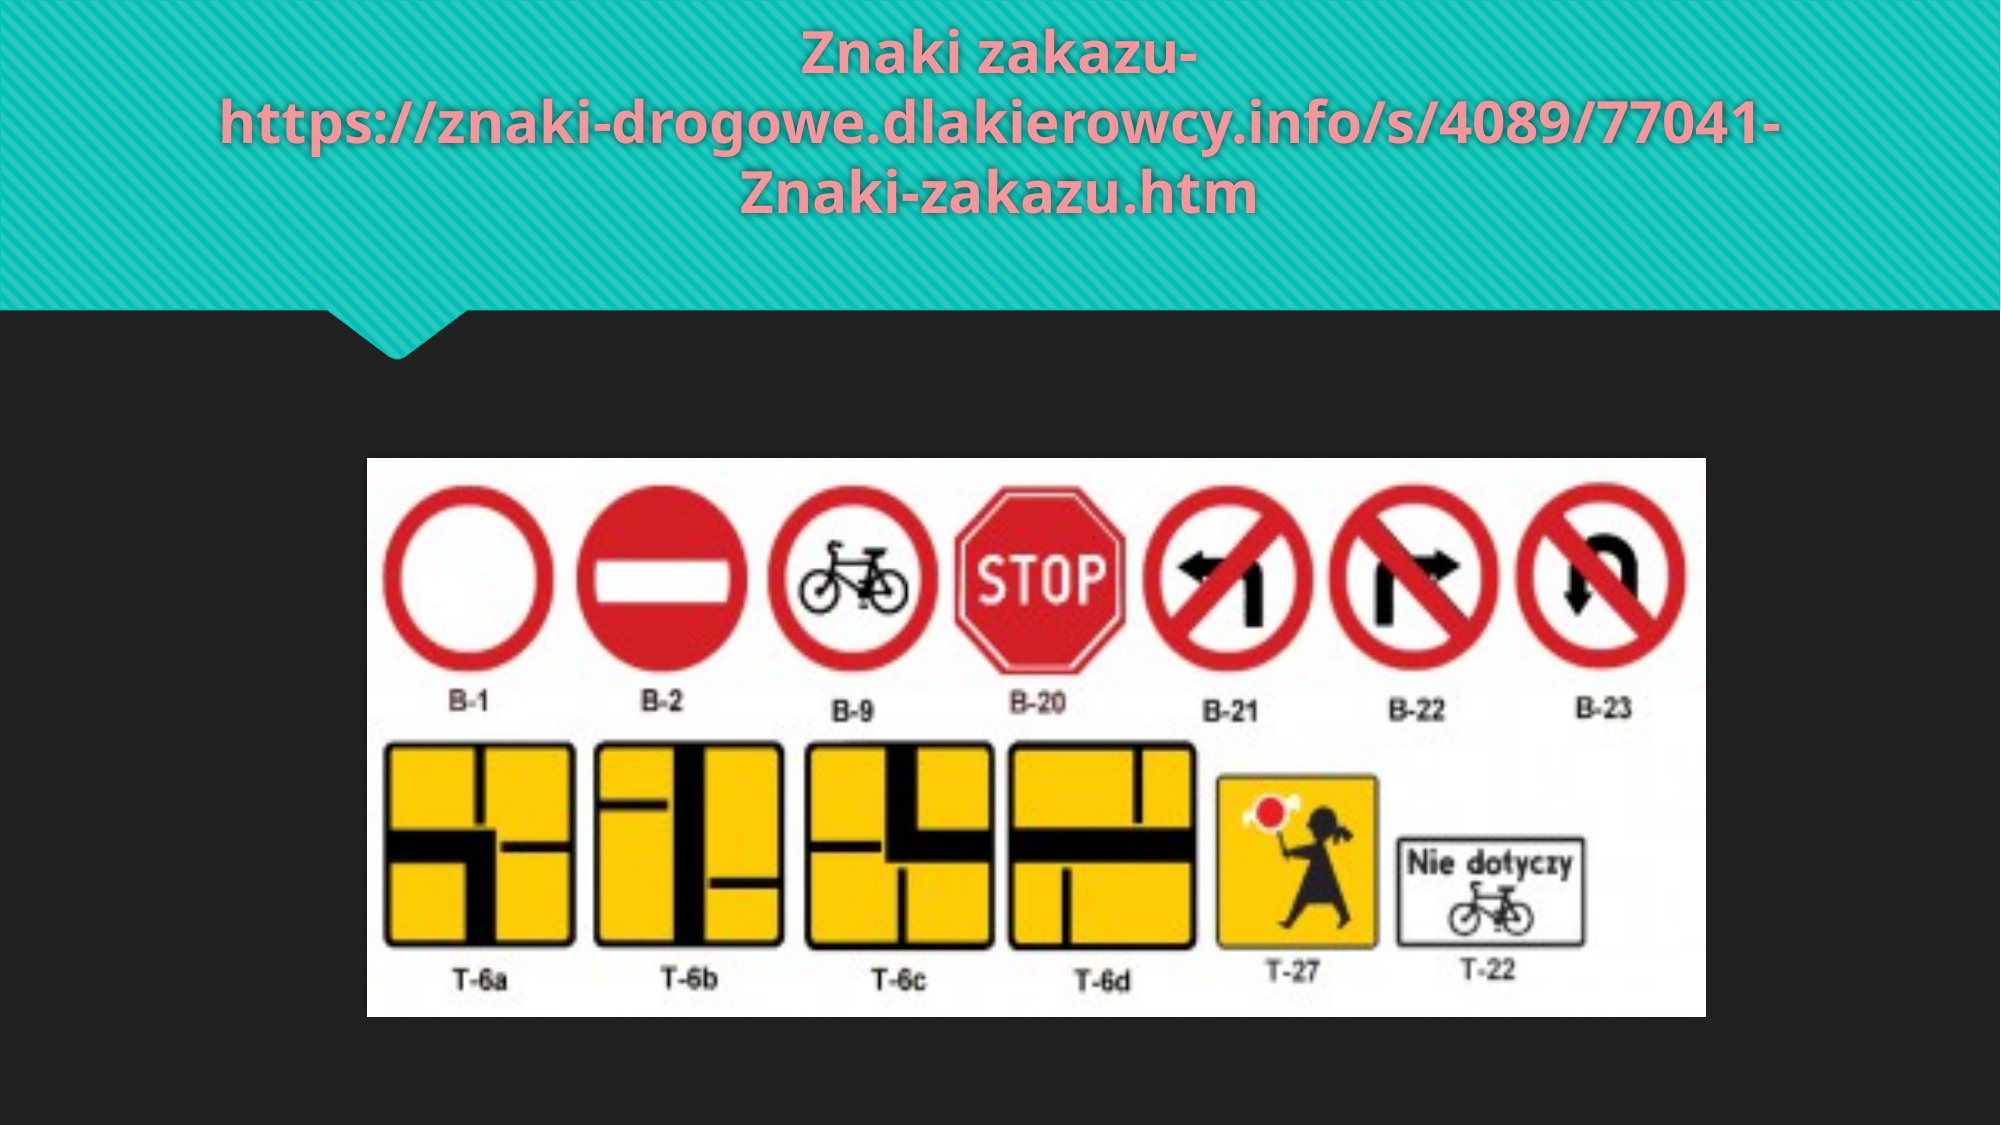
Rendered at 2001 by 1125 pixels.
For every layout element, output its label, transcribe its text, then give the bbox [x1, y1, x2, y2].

title Znaki zakazu- https://znaki-drogowe.dlakierowcy.info/s/4089/77041-Znaki-zakazu.htm [132, 73, 1868, 233]
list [367, 458, 1706, 1017]
